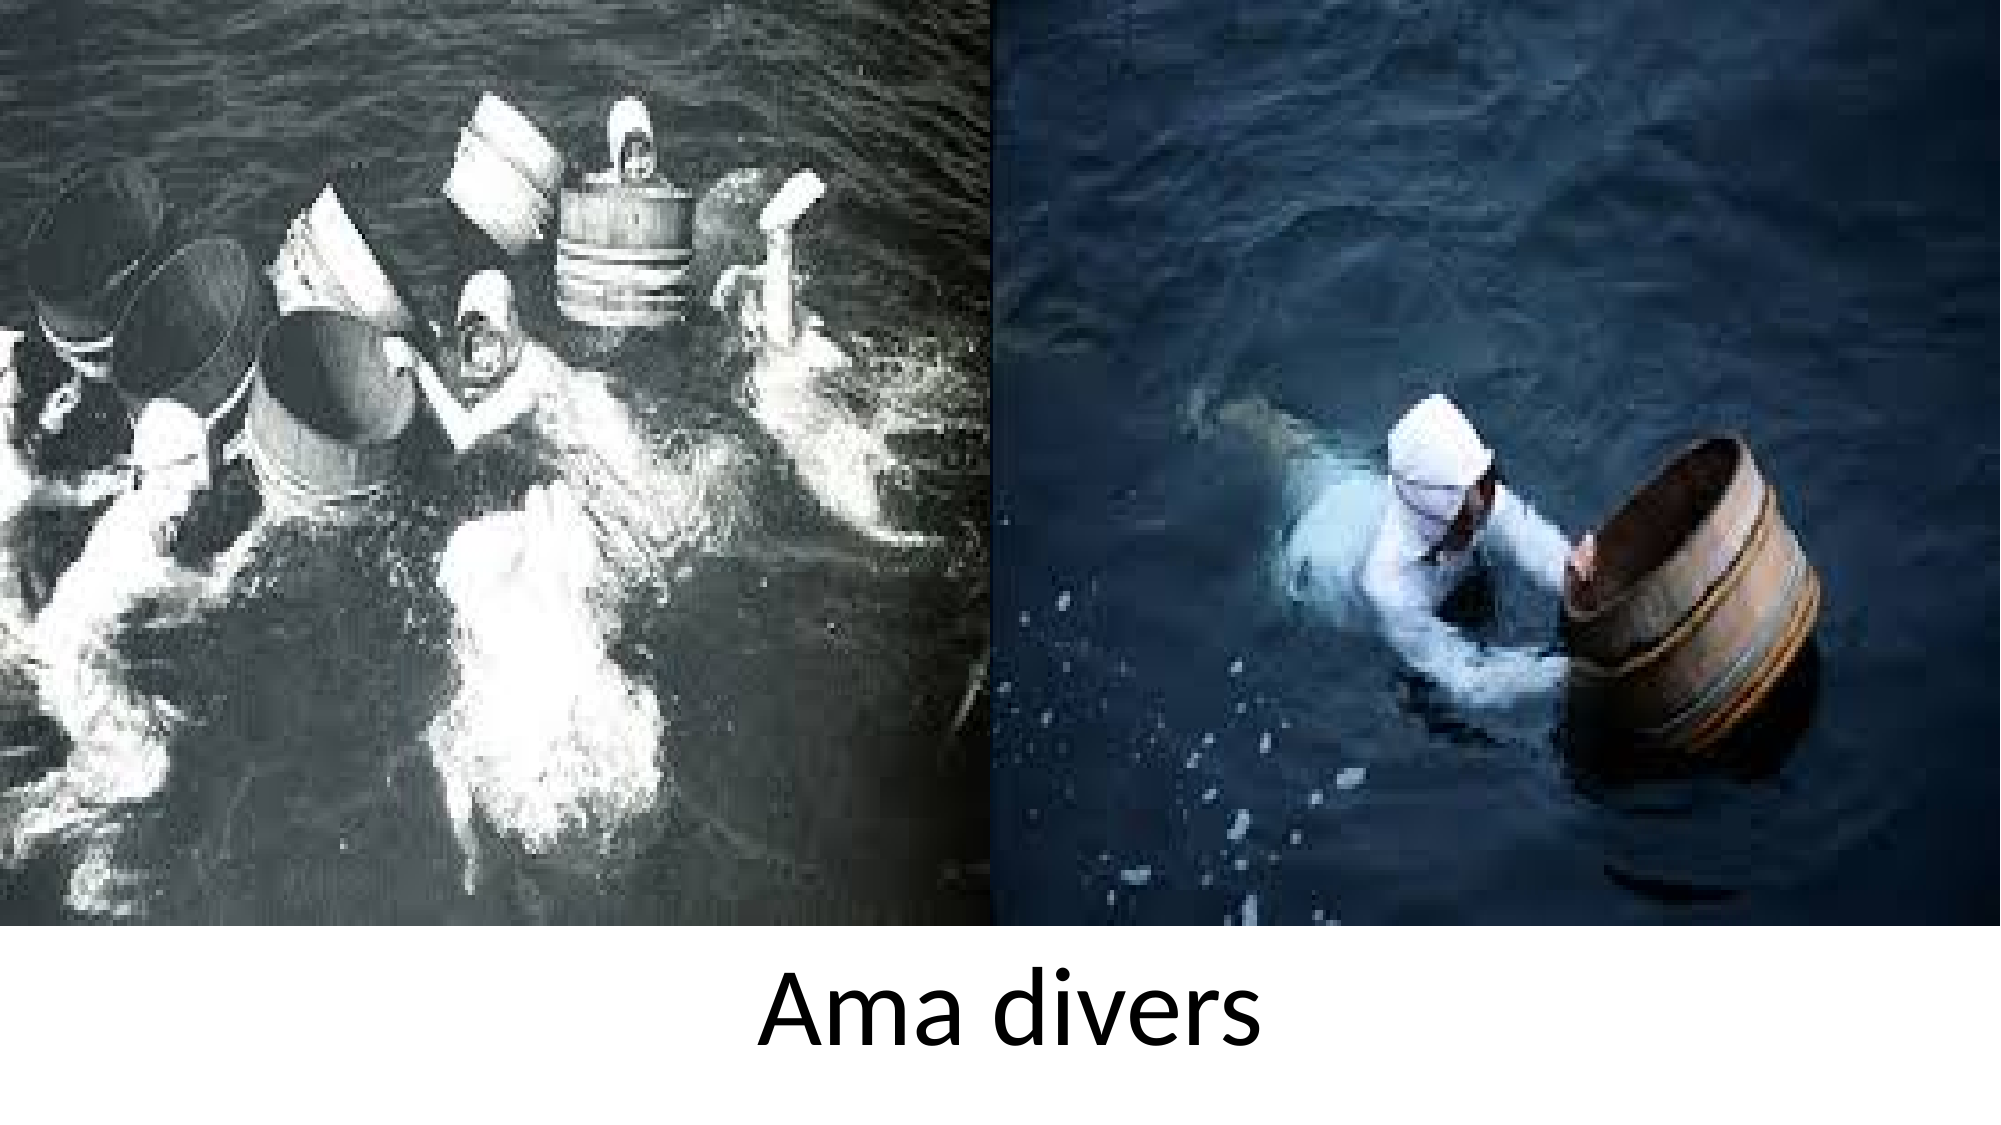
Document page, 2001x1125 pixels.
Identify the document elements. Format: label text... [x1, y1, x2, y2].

text_box Ama divers [526, 926, 1496, 1076]
picture [0, 0, 2000, 926]
